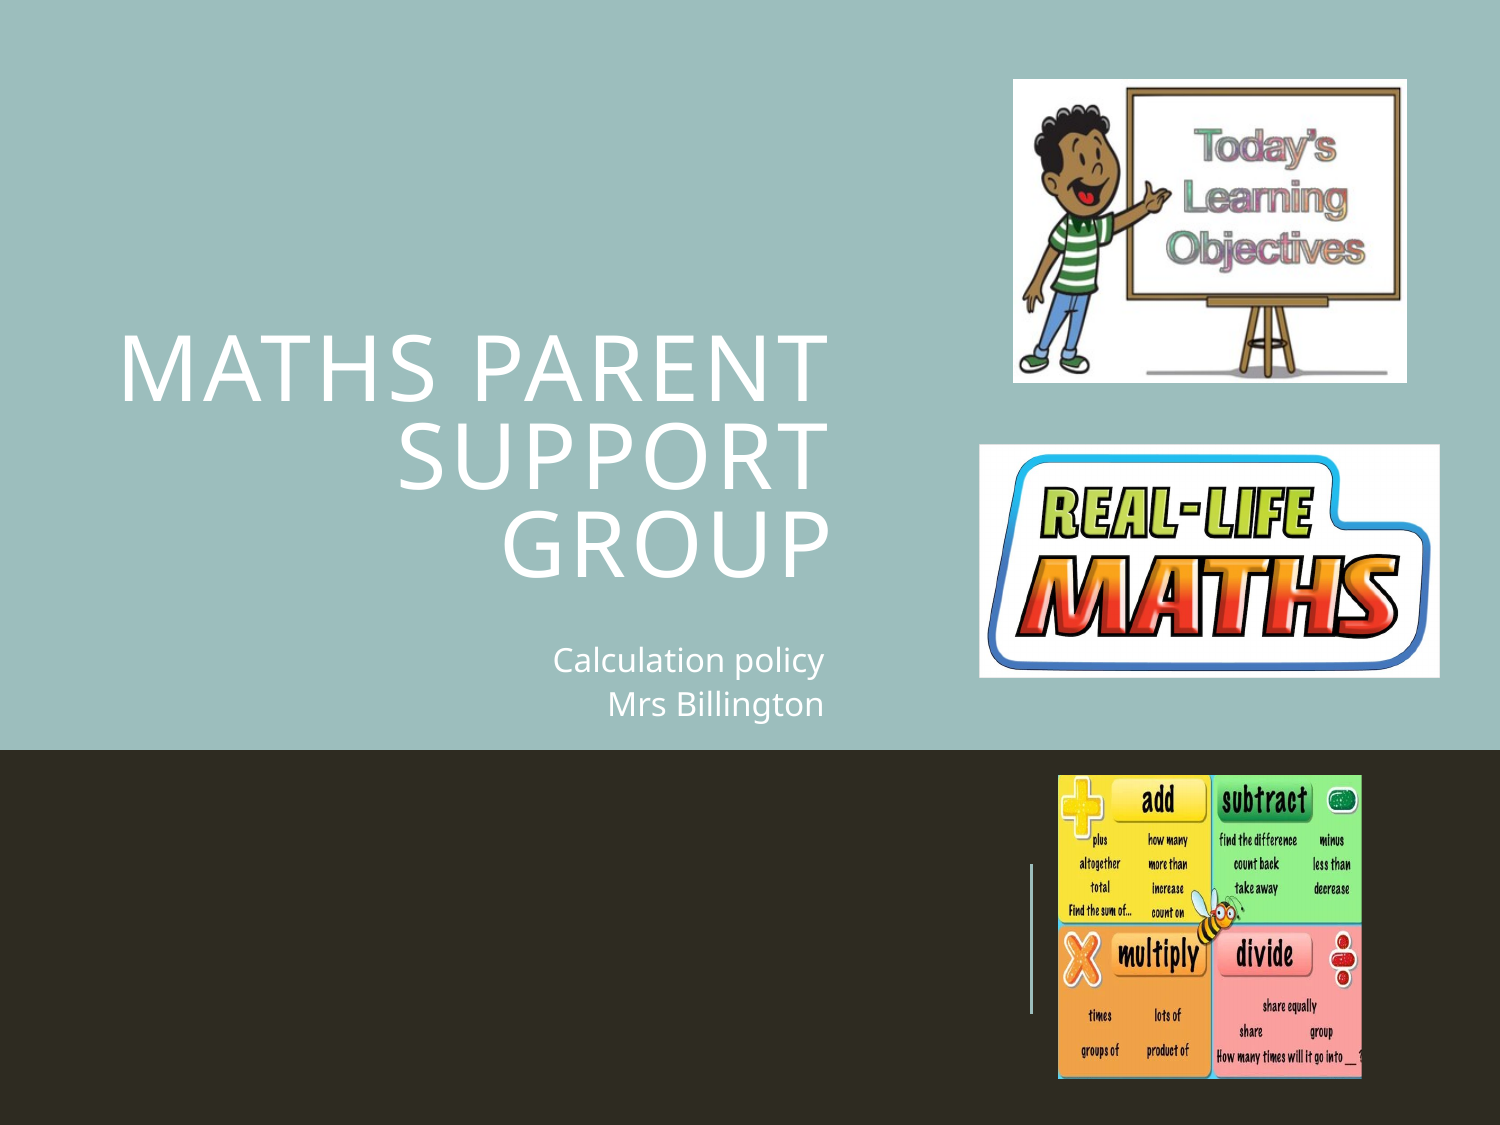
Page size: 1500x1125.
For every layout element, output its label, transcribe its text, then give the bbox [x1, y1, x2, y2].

picture [1012, 79, 1407, 384]
subtitle Calculation policy Mrs Billington [78, 631, 840, 1019]
picture [979, 444, 1441, 678]
title Maths Parent support group [78, 104, 849, 603]
picture [1057, 774, 1362, 1079]
